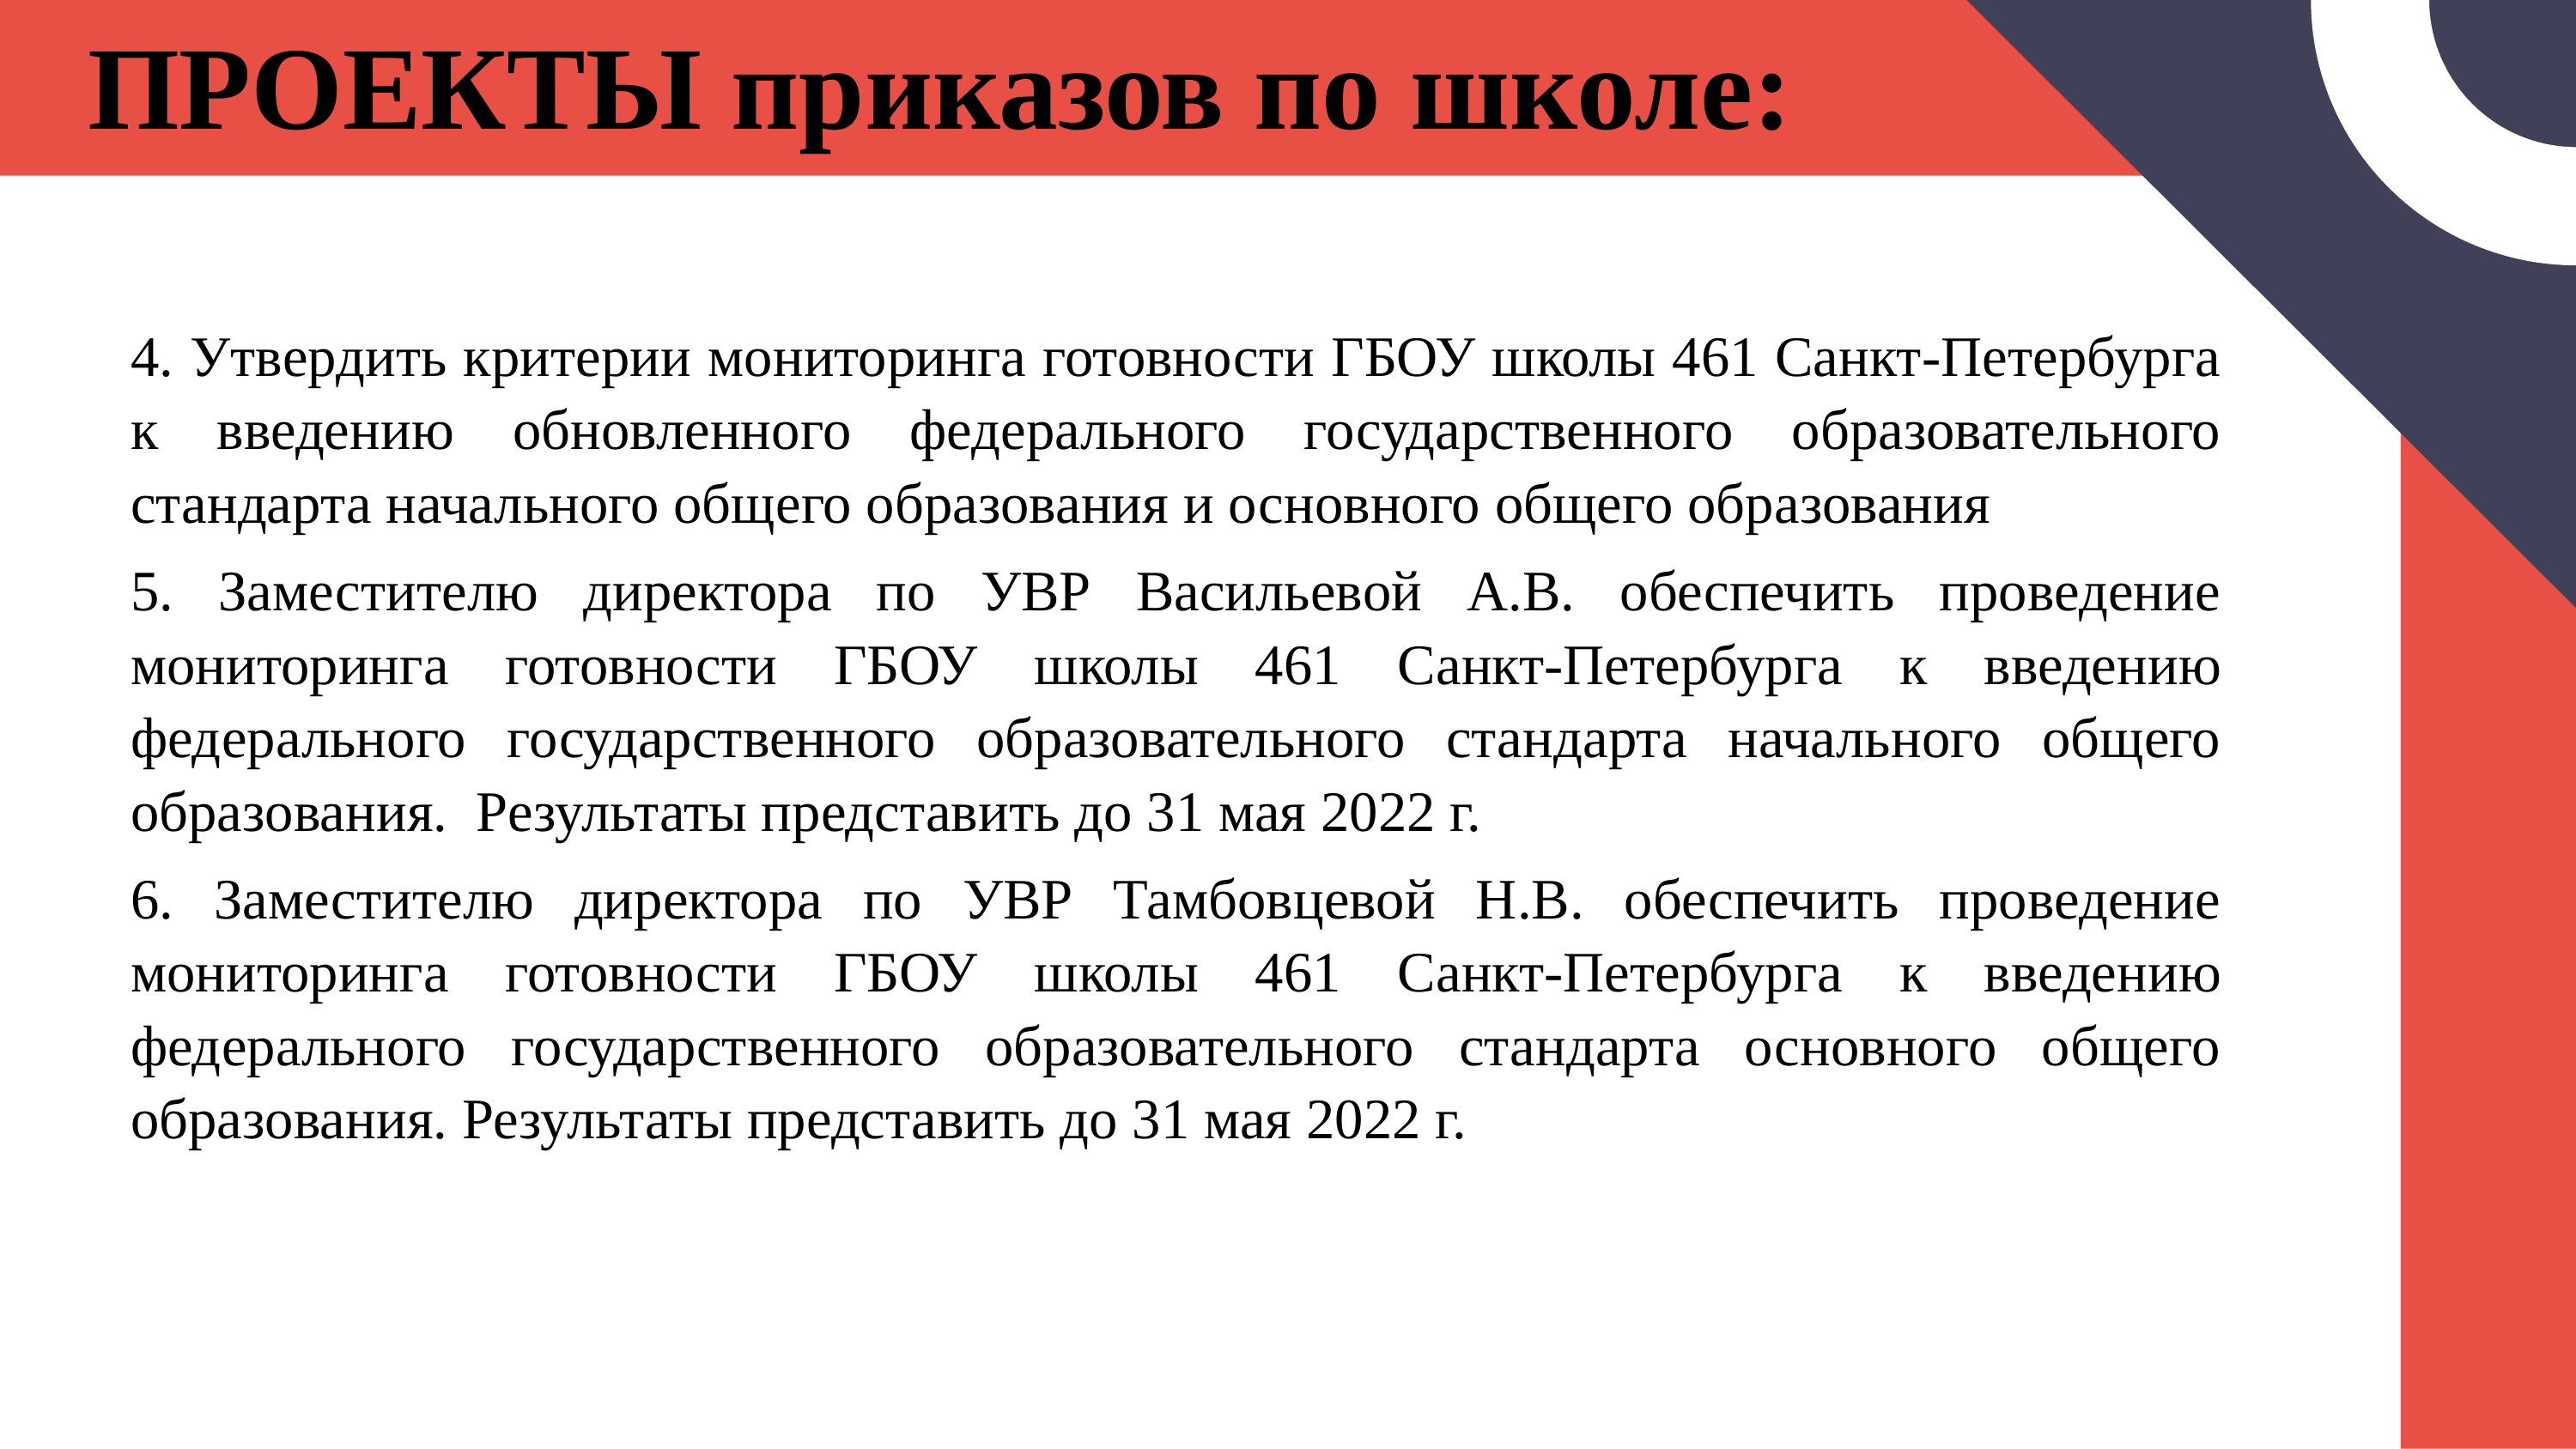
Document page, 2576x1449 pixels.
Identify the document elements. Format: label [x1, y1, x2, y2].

text_box [0, 0, 2576, 1449]
